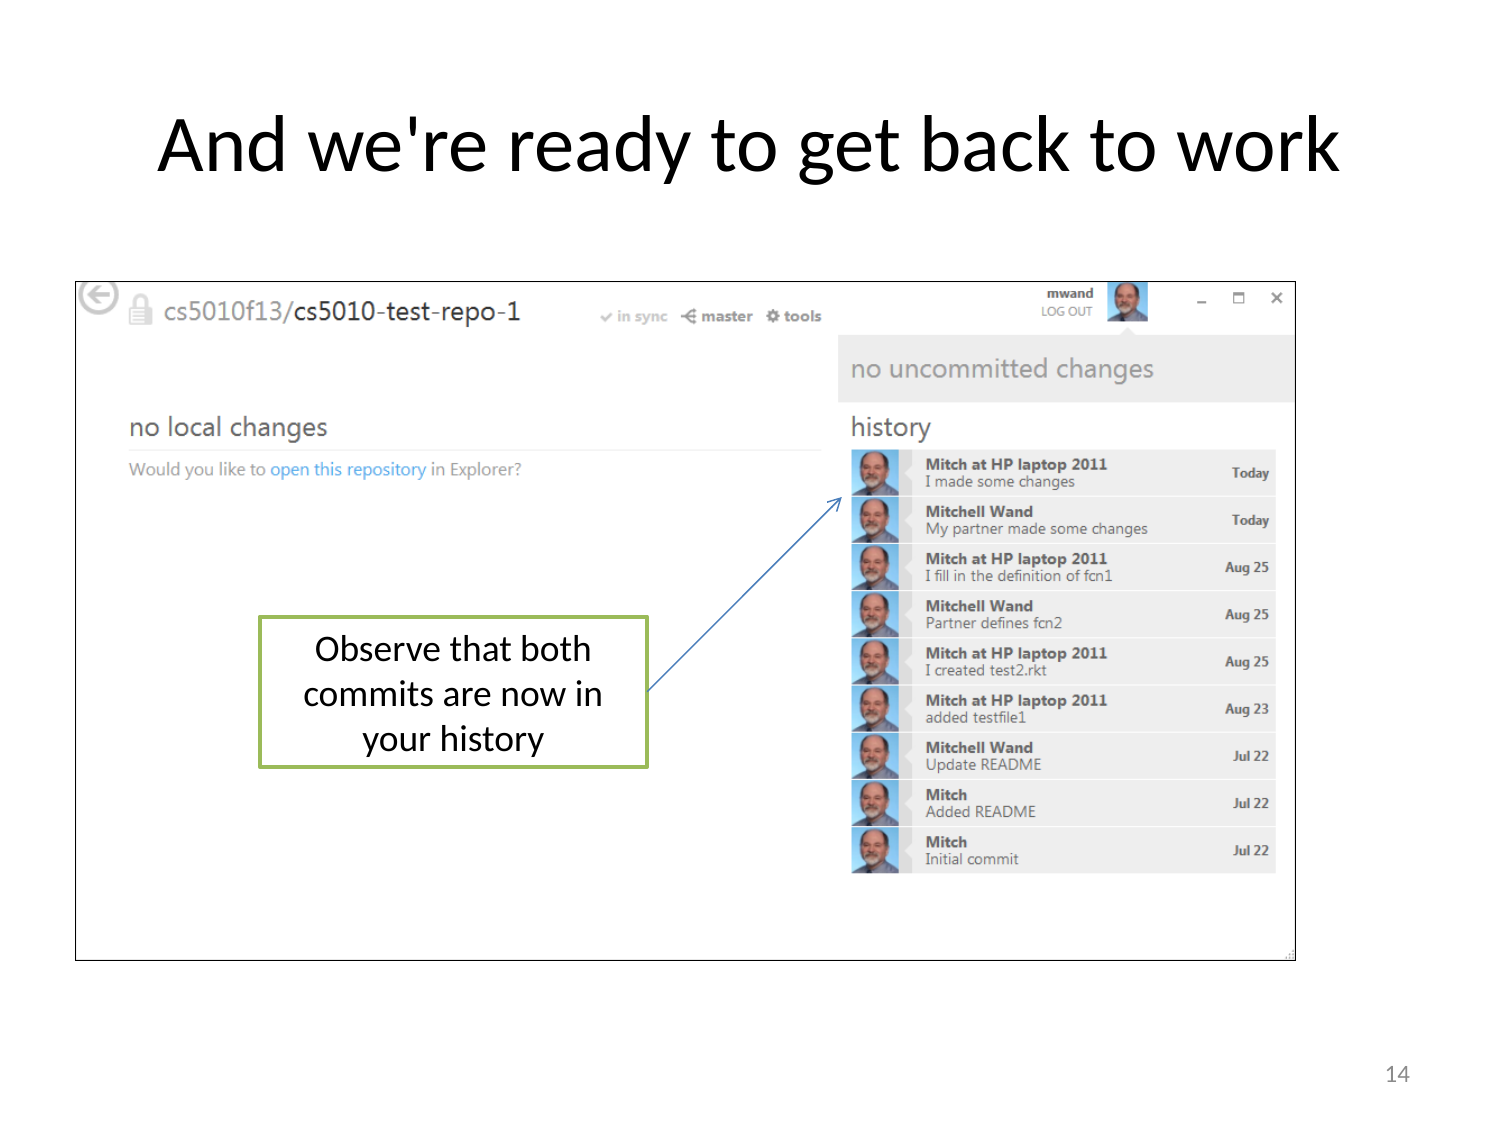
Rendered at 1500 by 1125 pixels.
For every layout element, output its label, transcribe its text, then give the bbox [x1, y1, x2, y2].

title And we're ready to get back to work [73, 43, 1427, 235]
picture [74, 281, 1296, 961]
slide_number 14 [1074, 1042, 1425, 1103]
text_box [646, 496, 842, 692]
